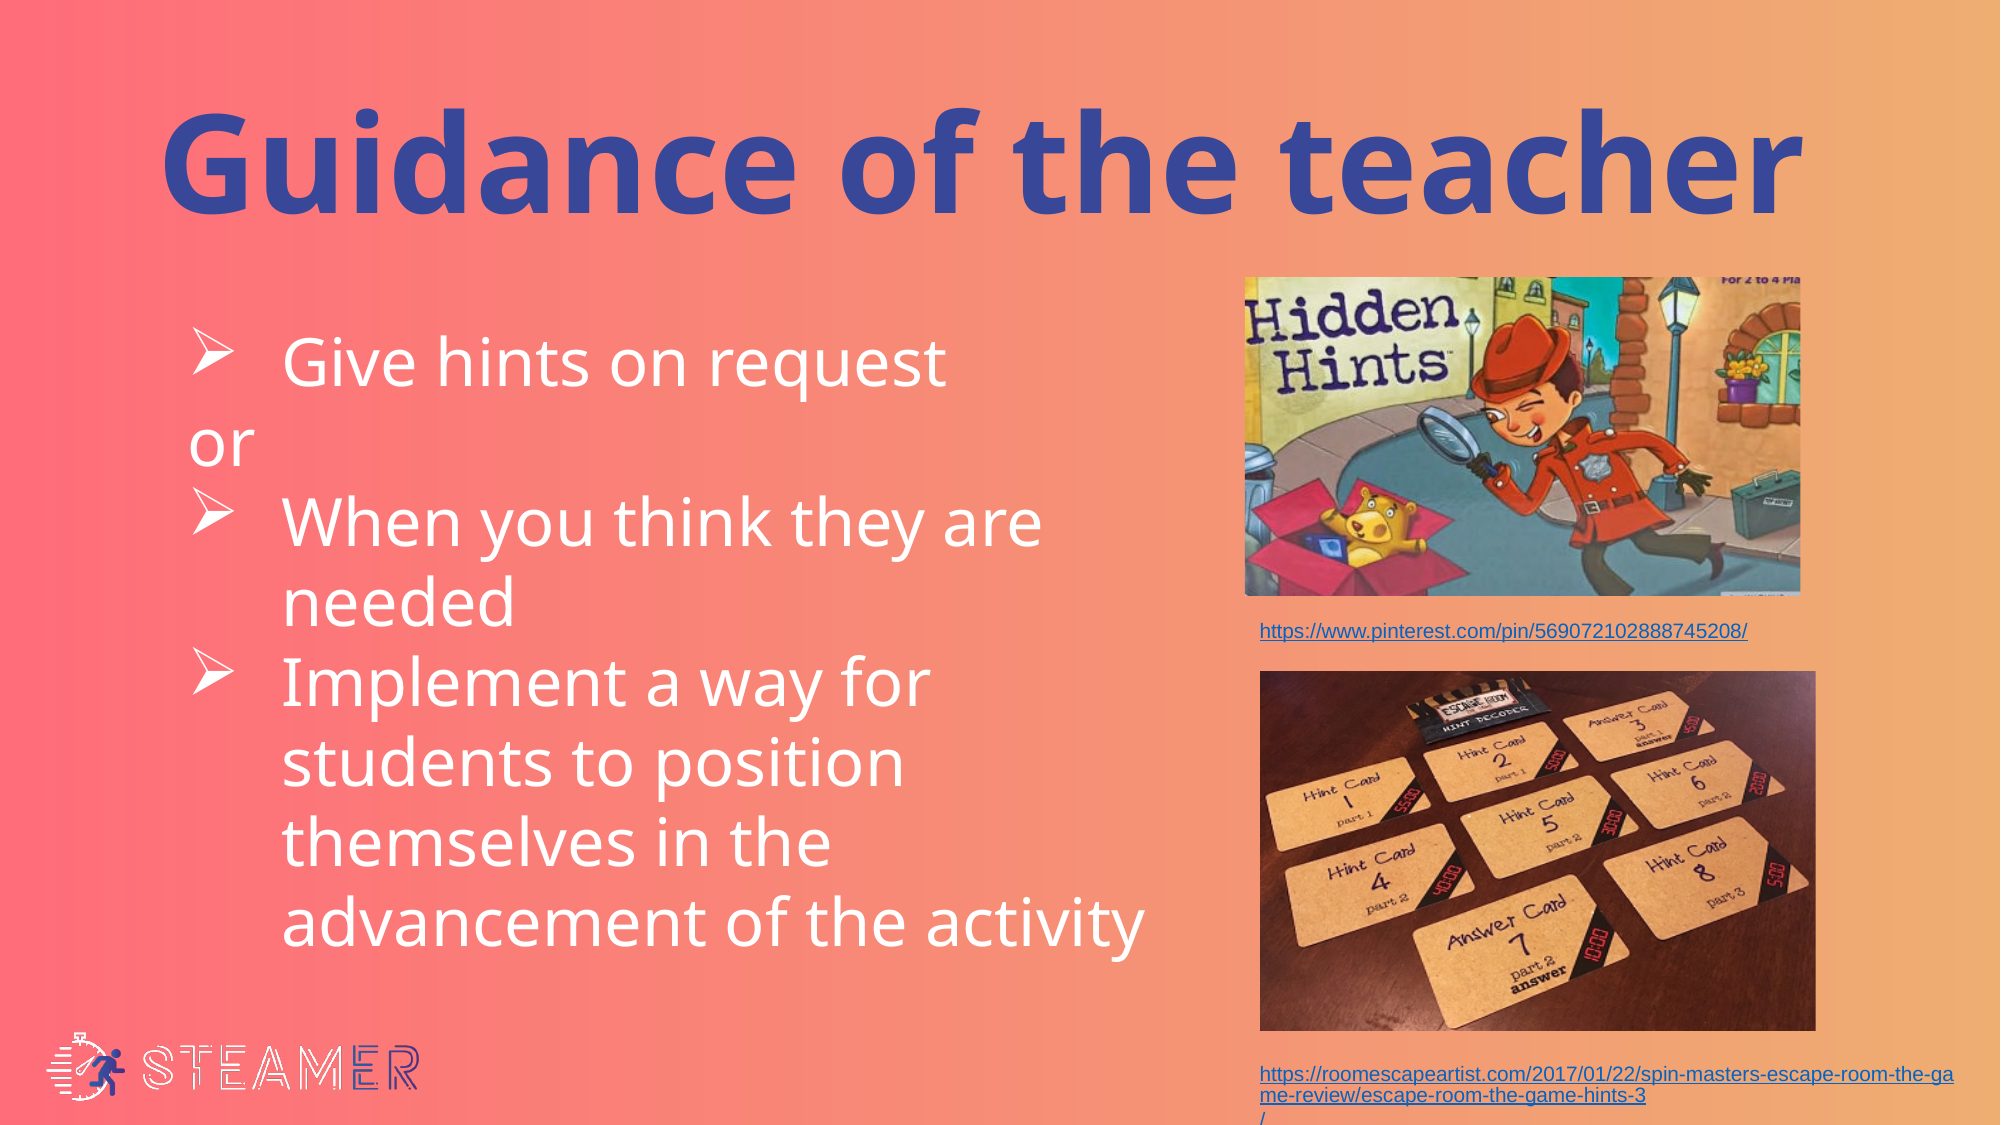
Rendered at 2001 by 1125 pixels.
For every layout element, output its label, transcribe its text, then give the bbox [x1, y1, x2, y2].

text_box https://www.pinterest.com/pin/569072102888745208/ [1244, 610, 1946, 676]
title Guidance of the teacher [137, 59, 1863, 278]
picture [1260, 671, 1816, 1031]
text_box https://roomescapeartist.com/2017/01/22/spin-masters-escape-room-the-game-review/escape-room-the-game-hints-3/ [1244, 1053, 1975, 1125]
picture [1244, 277, 1801, 596]
text_box Give hints on request or When you think they are needed Implement a way for students to position themselves in the advancement of the activity [172, 312, 1212, 1057]
picture [0, 977, 467, 1125]
